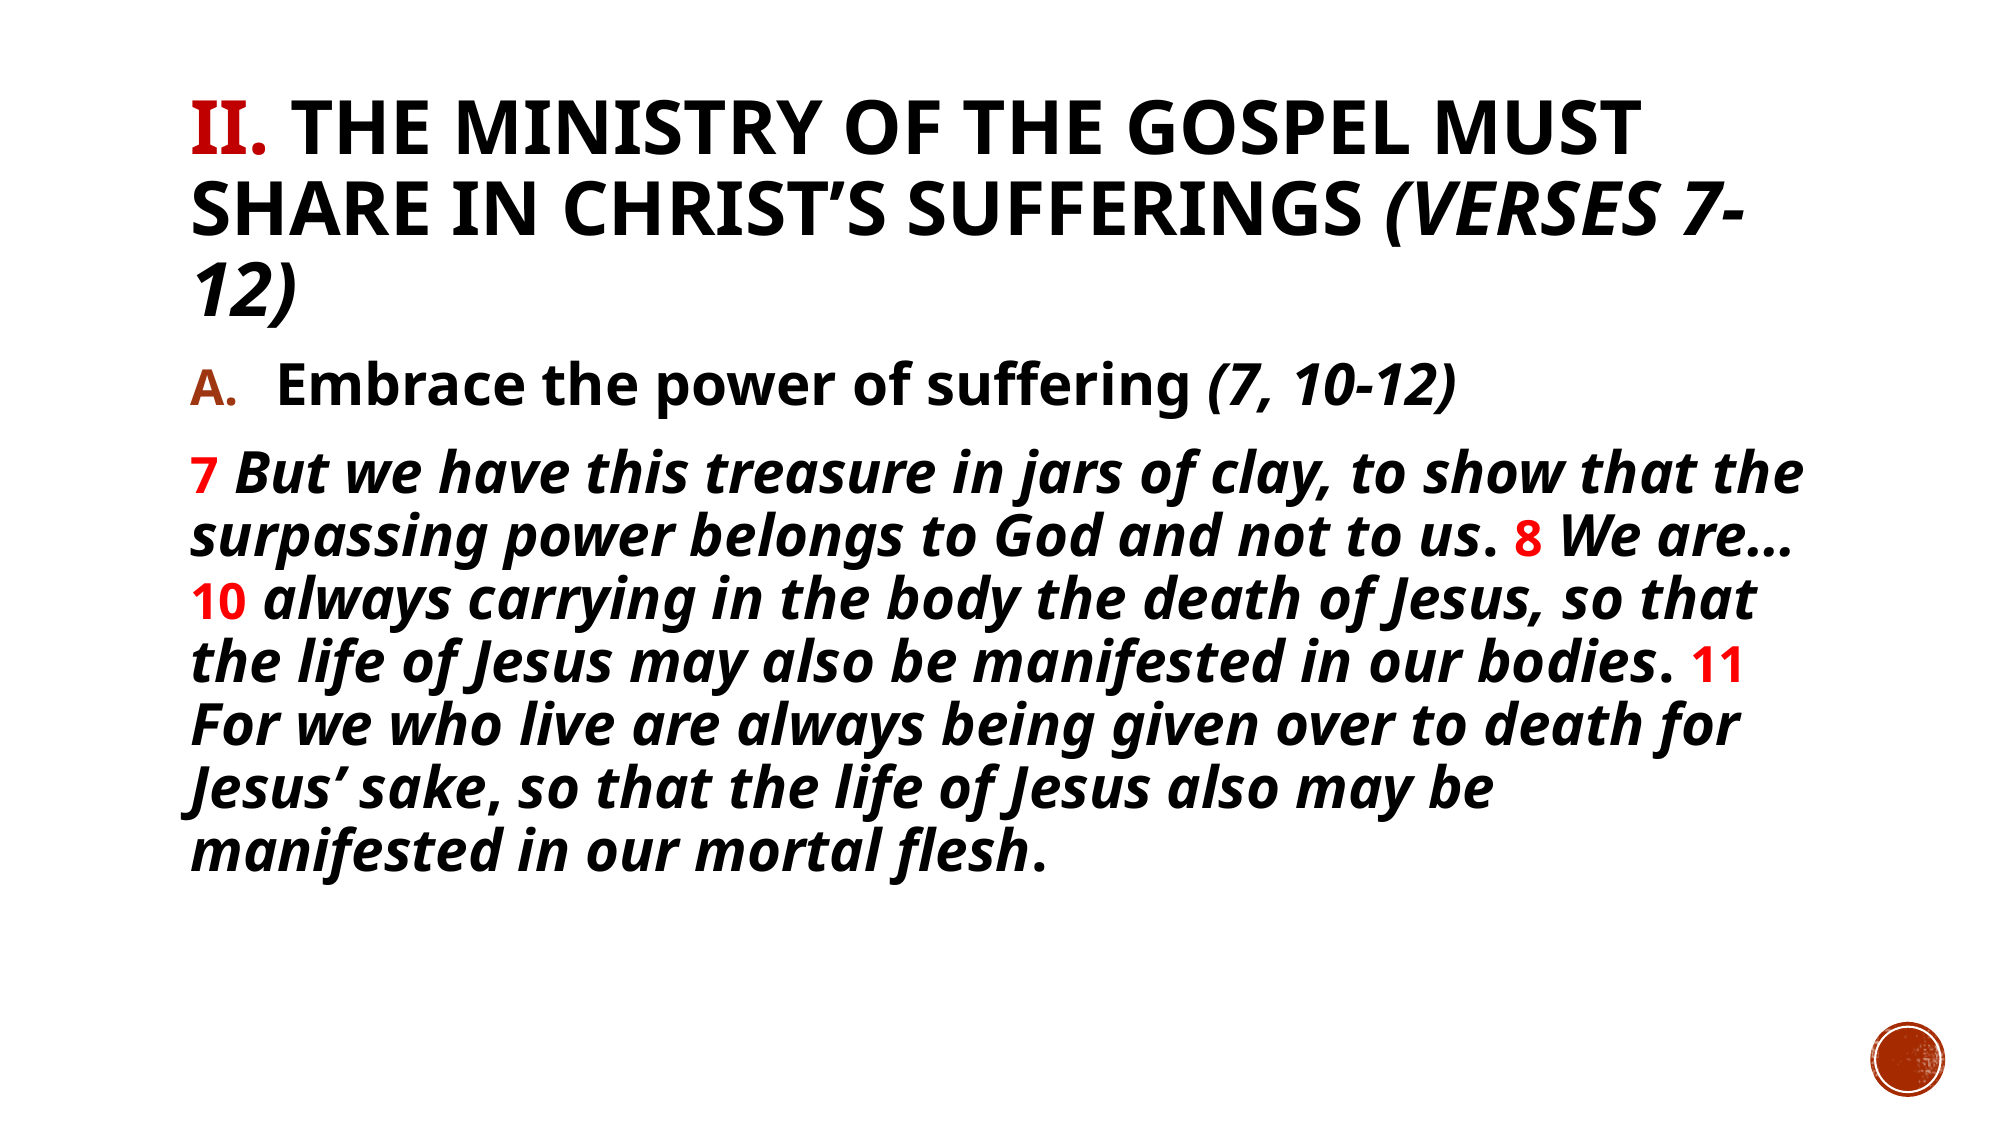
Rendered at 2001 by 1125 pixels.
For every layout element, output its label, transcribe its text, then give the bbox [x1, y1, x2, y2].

title II. The ministry of the gospel must share in Christ’s sufferings (verses 7-12) [175, 79, 1826, 344]
list Embrace the power of suffering (7, 10-12) 7 But we have this treasure in jars of clay, to show that the surpassing power belongs to God and not to us. 8 We are… 10 always carrying in the body the death of Jesus, so that the life of Jesus may also be manifested in our bodies. 11 For we who live are always being given over to death for Jesus’ sake, so that the life of Jesus also may be manifested in our mortal flesh. [175, 348, 1826, 925]
